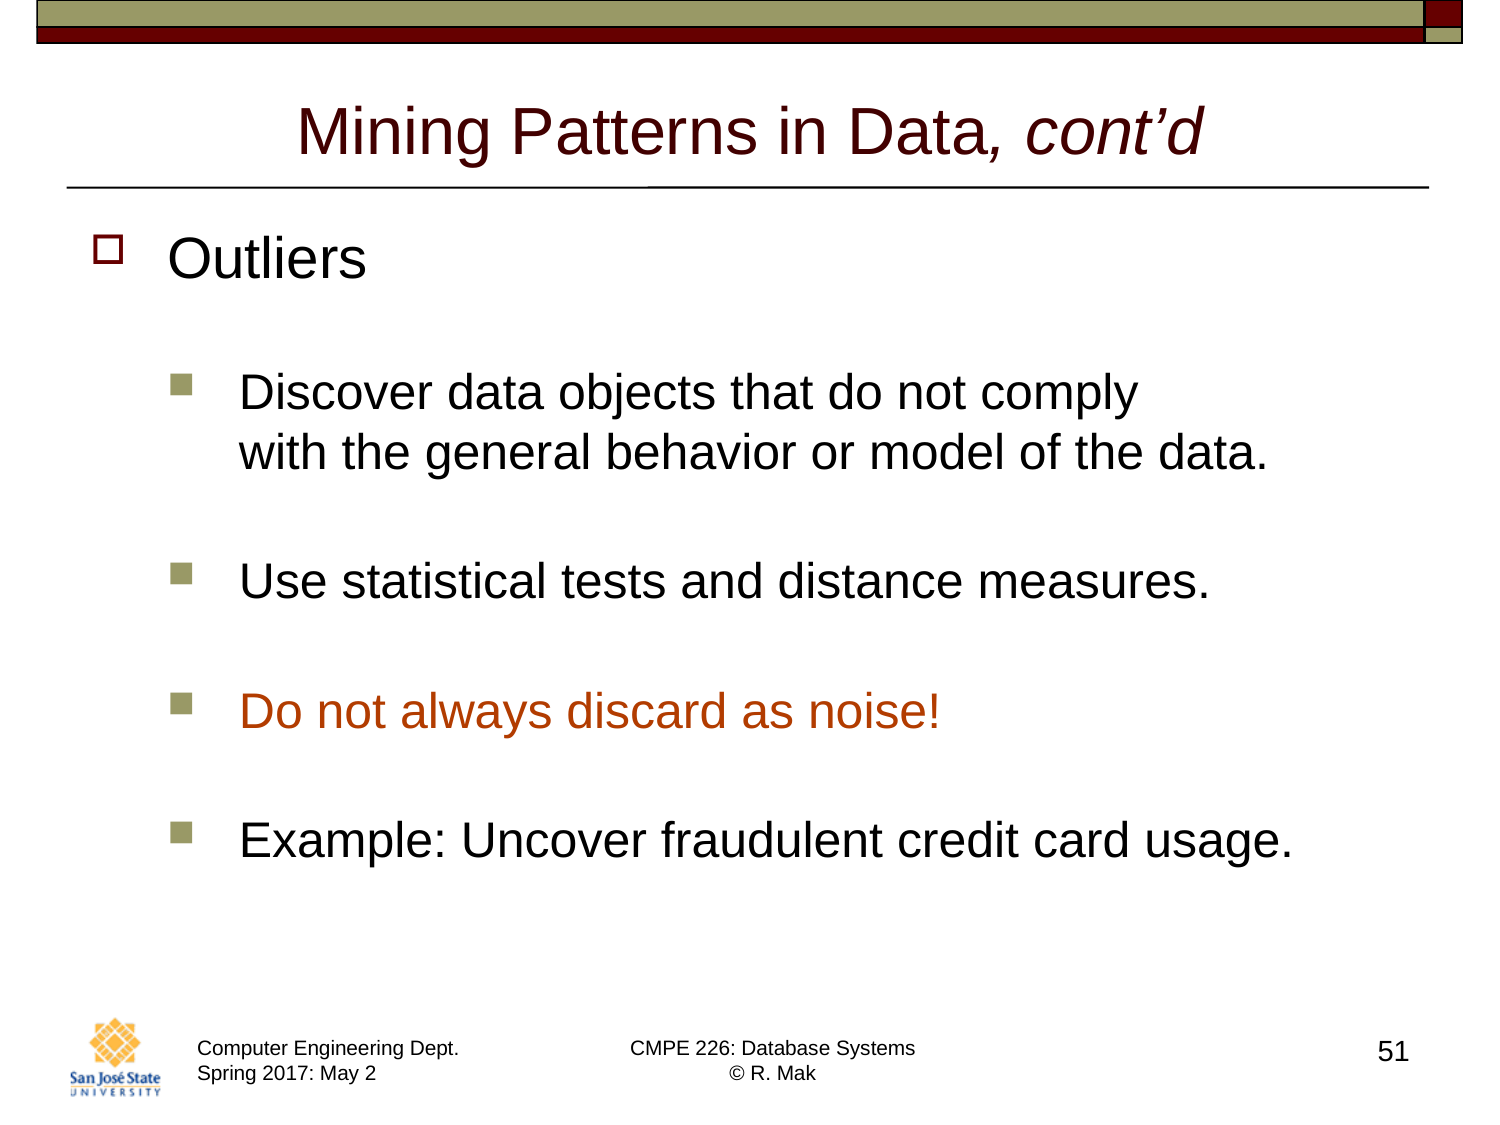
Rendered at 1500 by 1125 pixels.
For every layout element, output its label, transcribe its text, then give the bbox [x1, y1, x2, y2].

picture [60, 1012, 166, 1112]
slide_number 51 [1112, 1025, 1425, 1100]
list Outliers Discover data objects that do not comply with the general behavior or model of the data. Use statistical tests and distance measures. Do not always discard as noise! Example: Uncover fraudulent credit card usage. [75, 212, 1425, 1006]
title Mining Patterns in Data, cont’d [75, 67, 1425, 175]
